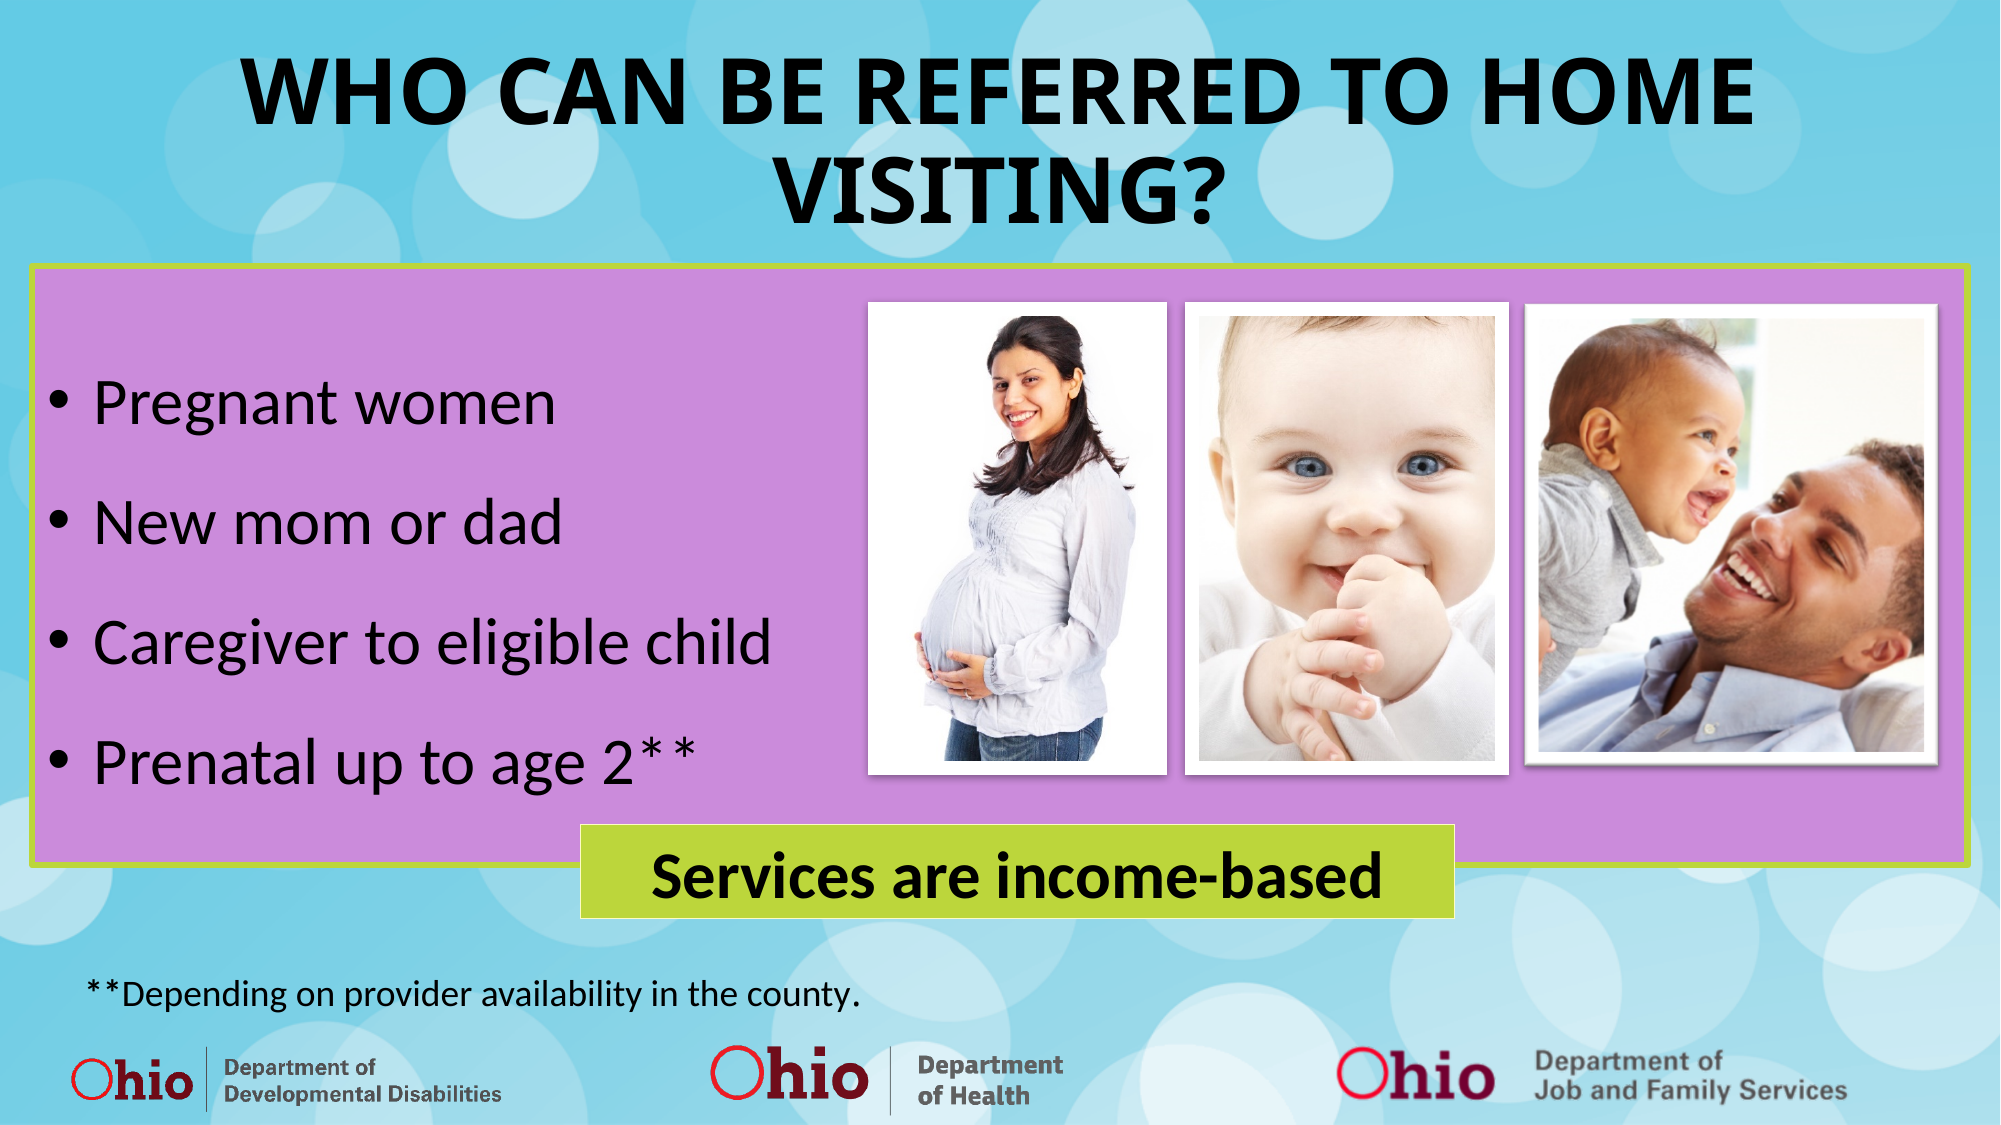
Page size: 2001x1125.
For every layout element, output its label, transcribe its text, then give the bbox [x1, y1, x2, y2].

picture [0, 0, 2001, 1125]
text_box WHO CAN BE REFERRED TO HOME VISITING? [174, 37, 1825, 168]
text_box Pregnant women New mom or dad Caregiver to eligible child Prenatal up to age 2** [32, 265, 1968, 866]
text_box Services are income-based [580, 824, 1455, 919]
text_box **Depending on provider availability in the county. [69, 961, 1033, 1056]
